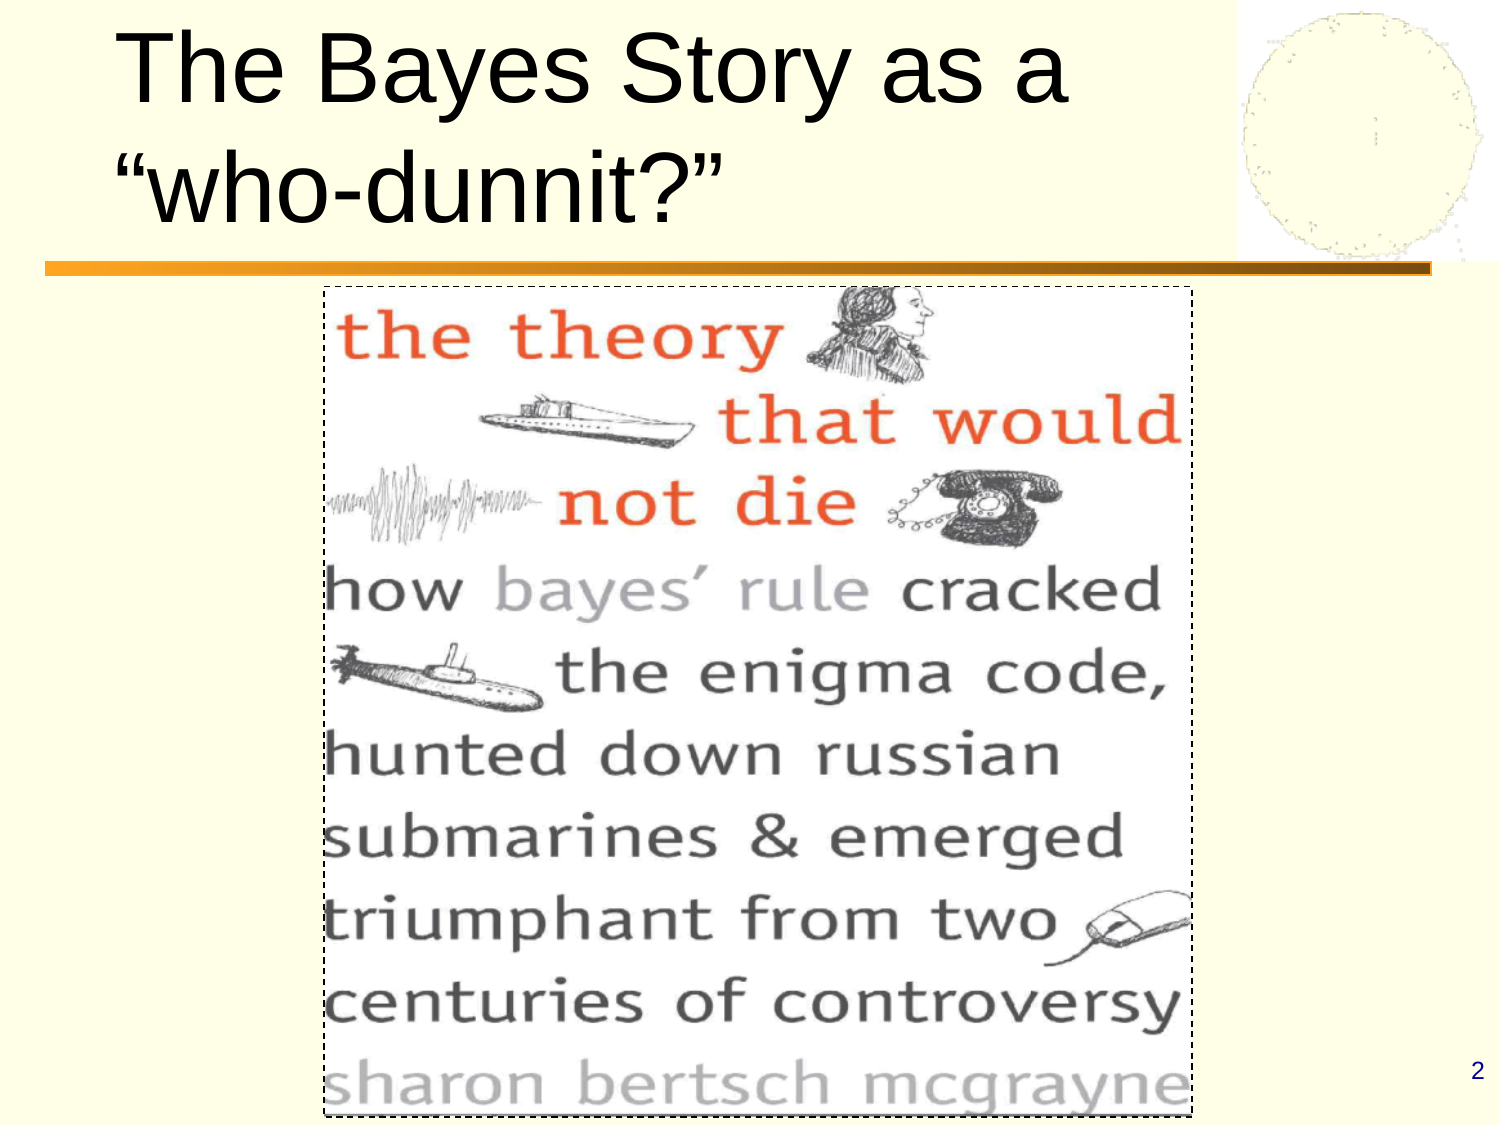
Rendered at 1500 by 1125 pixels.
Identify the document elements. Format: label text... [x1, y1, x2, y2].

title The Bayes Story as a “who-dunnit?” [99, 0, 1347, 251]
slide_number 2 [1387, 1046, 1500, 1125]
picture [324, 287, 1192, 1117]
